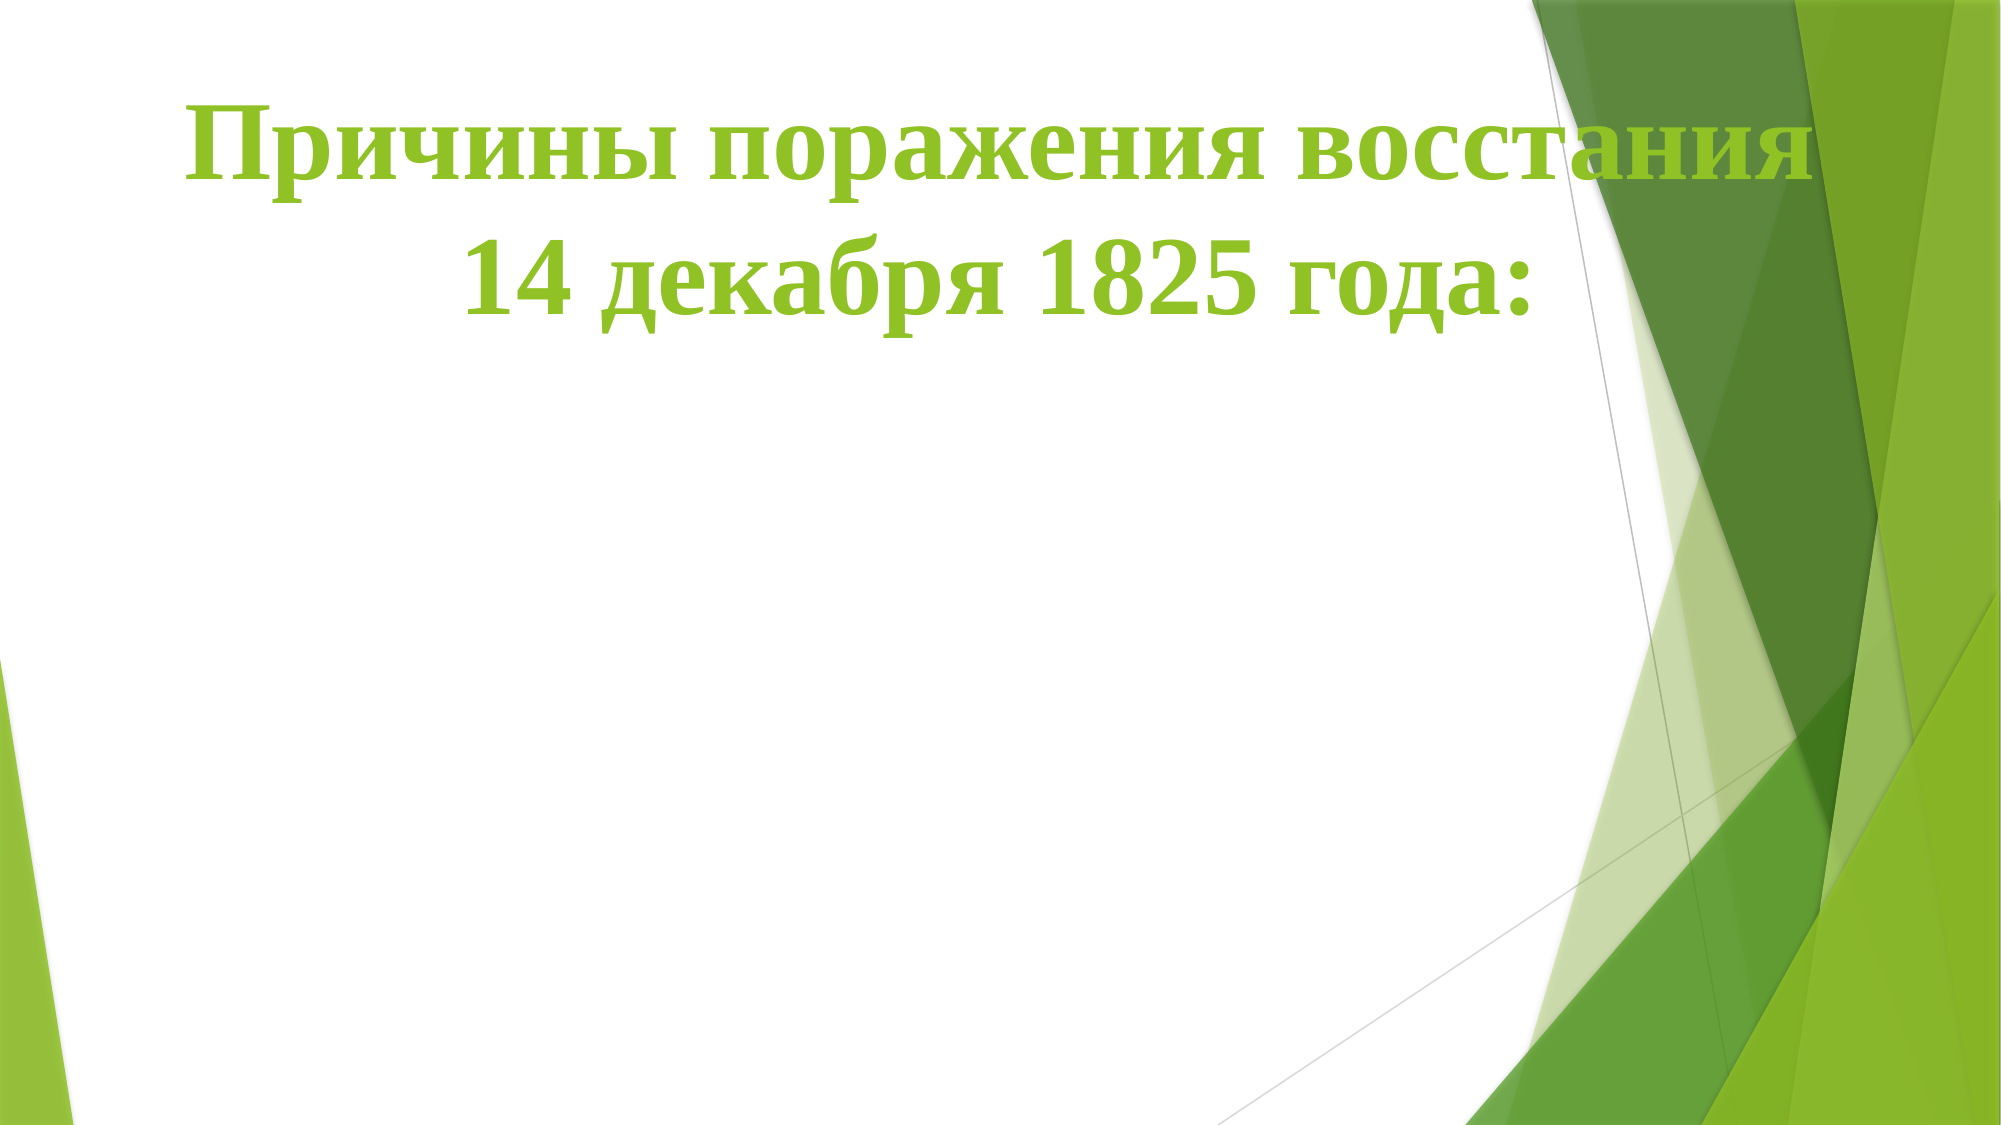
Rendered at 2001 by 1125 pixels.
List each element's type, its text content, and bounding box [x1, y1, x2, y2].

title Причины поражения восстания 14 декабря 1825 года: [137, 59, 1863, 352]
